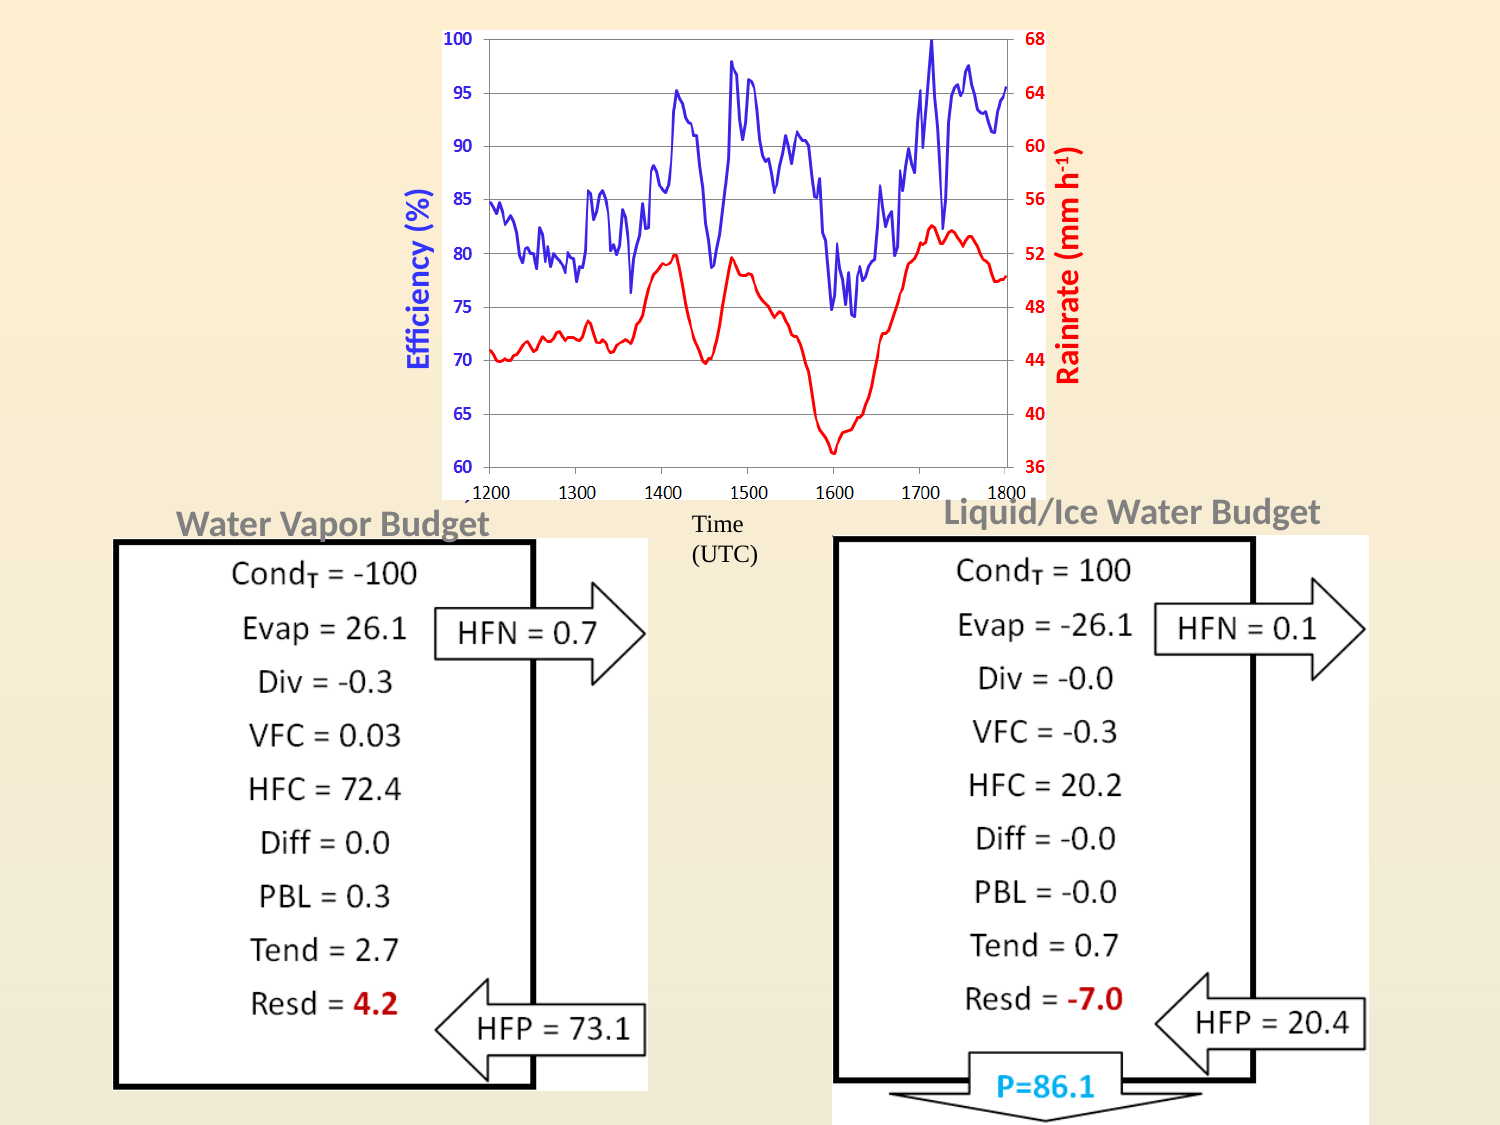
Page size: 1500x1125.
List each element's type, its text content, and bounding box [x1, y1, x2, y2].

text_box Water Vapor Budget [161, 491, 437, 537]
text_box Efficiency (%) [395, 184, 436, 371]
picture [111, 538, 648, 1091]
text_box Rainrate (mm h-1) [1050, 113, 1085, 386]
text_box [442, 30, 1046, 539]
text_box Liquid/Ice Water Budget [1050, 479, 1337, 533]
picture [832, 534, 1370, 1125]
